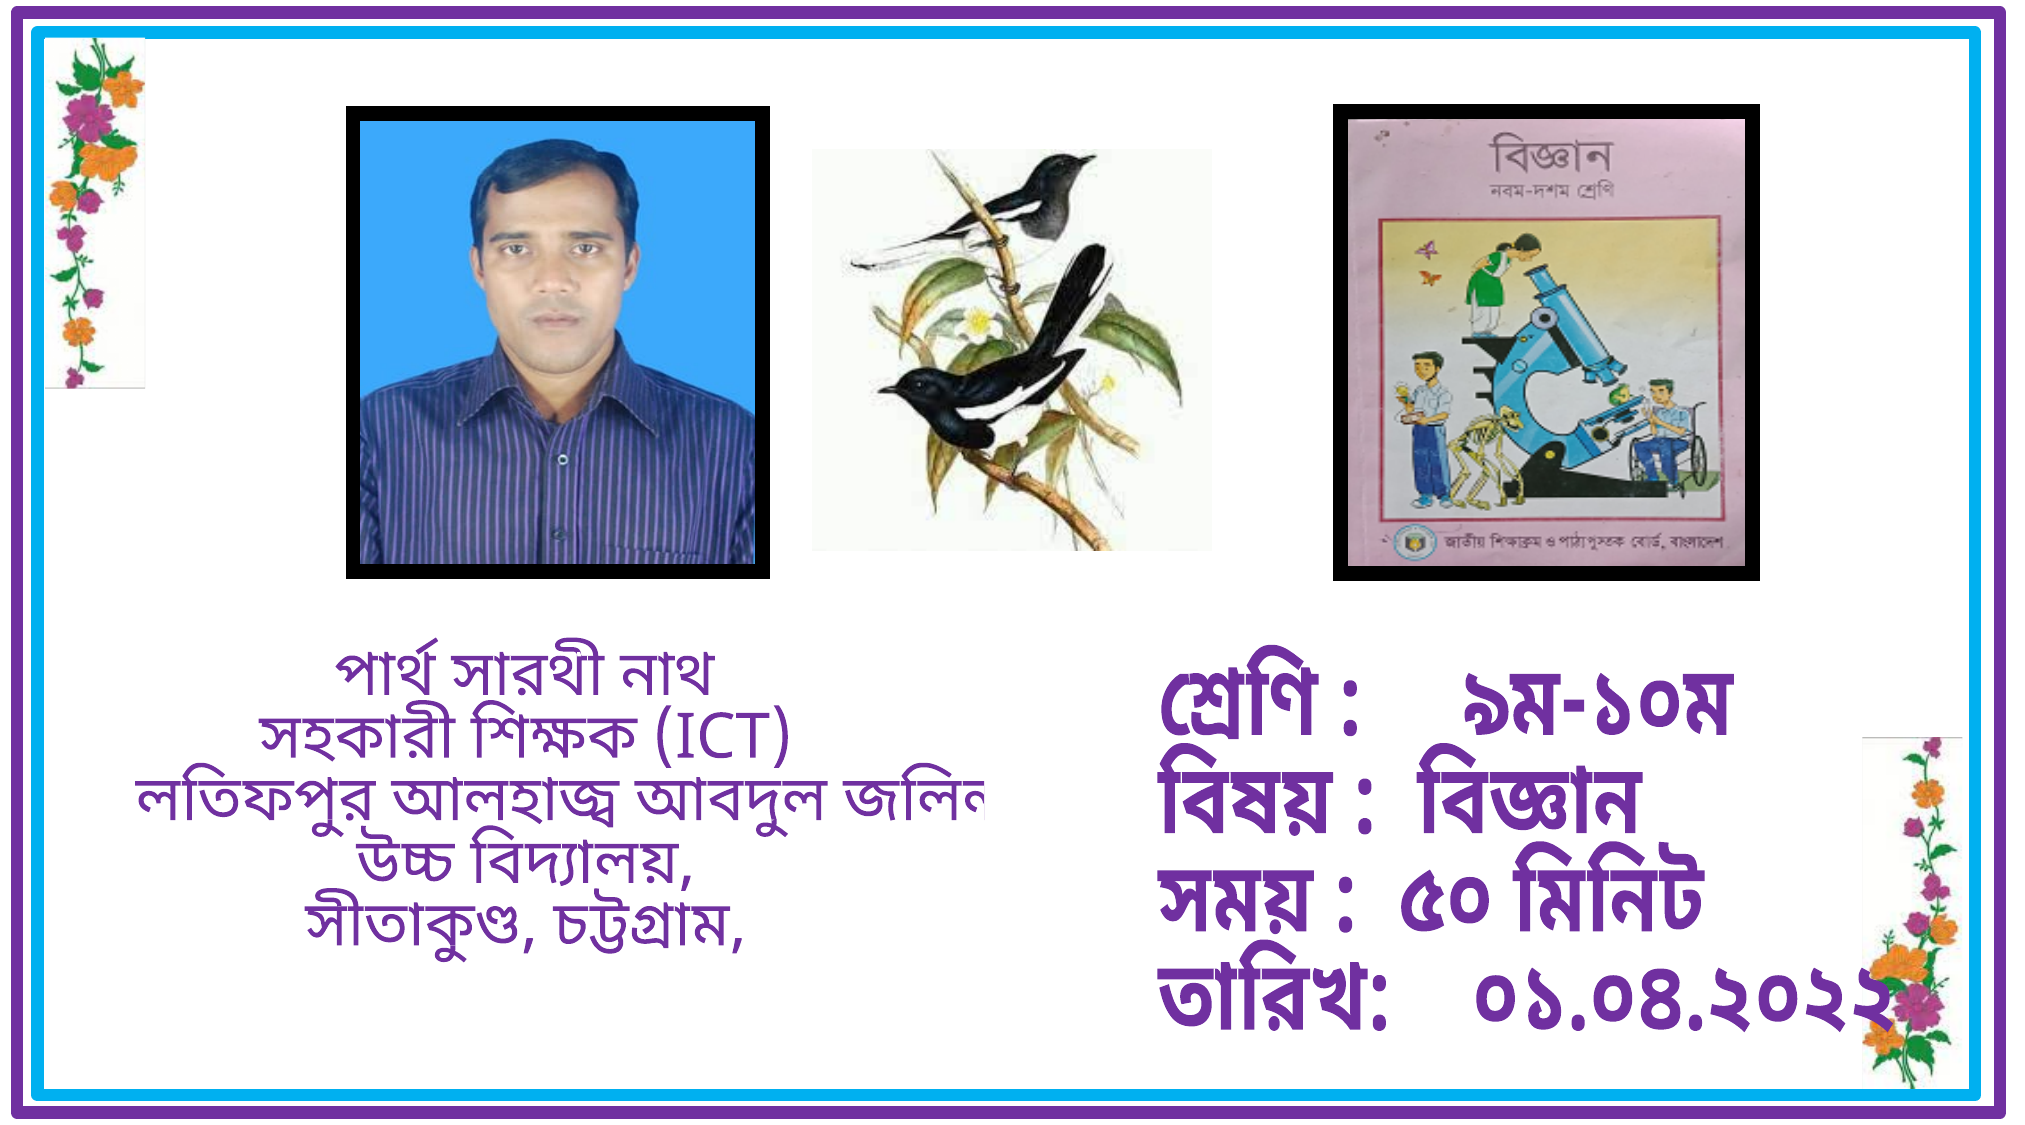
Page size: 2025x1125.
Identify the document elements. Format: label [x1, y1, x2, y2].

picture [812, 149, 1212, 552]
picture [1347, 118, 1746, 567]
text_box [16, 12, 2001, 1113]
picture [359, 120, 756, 565]
